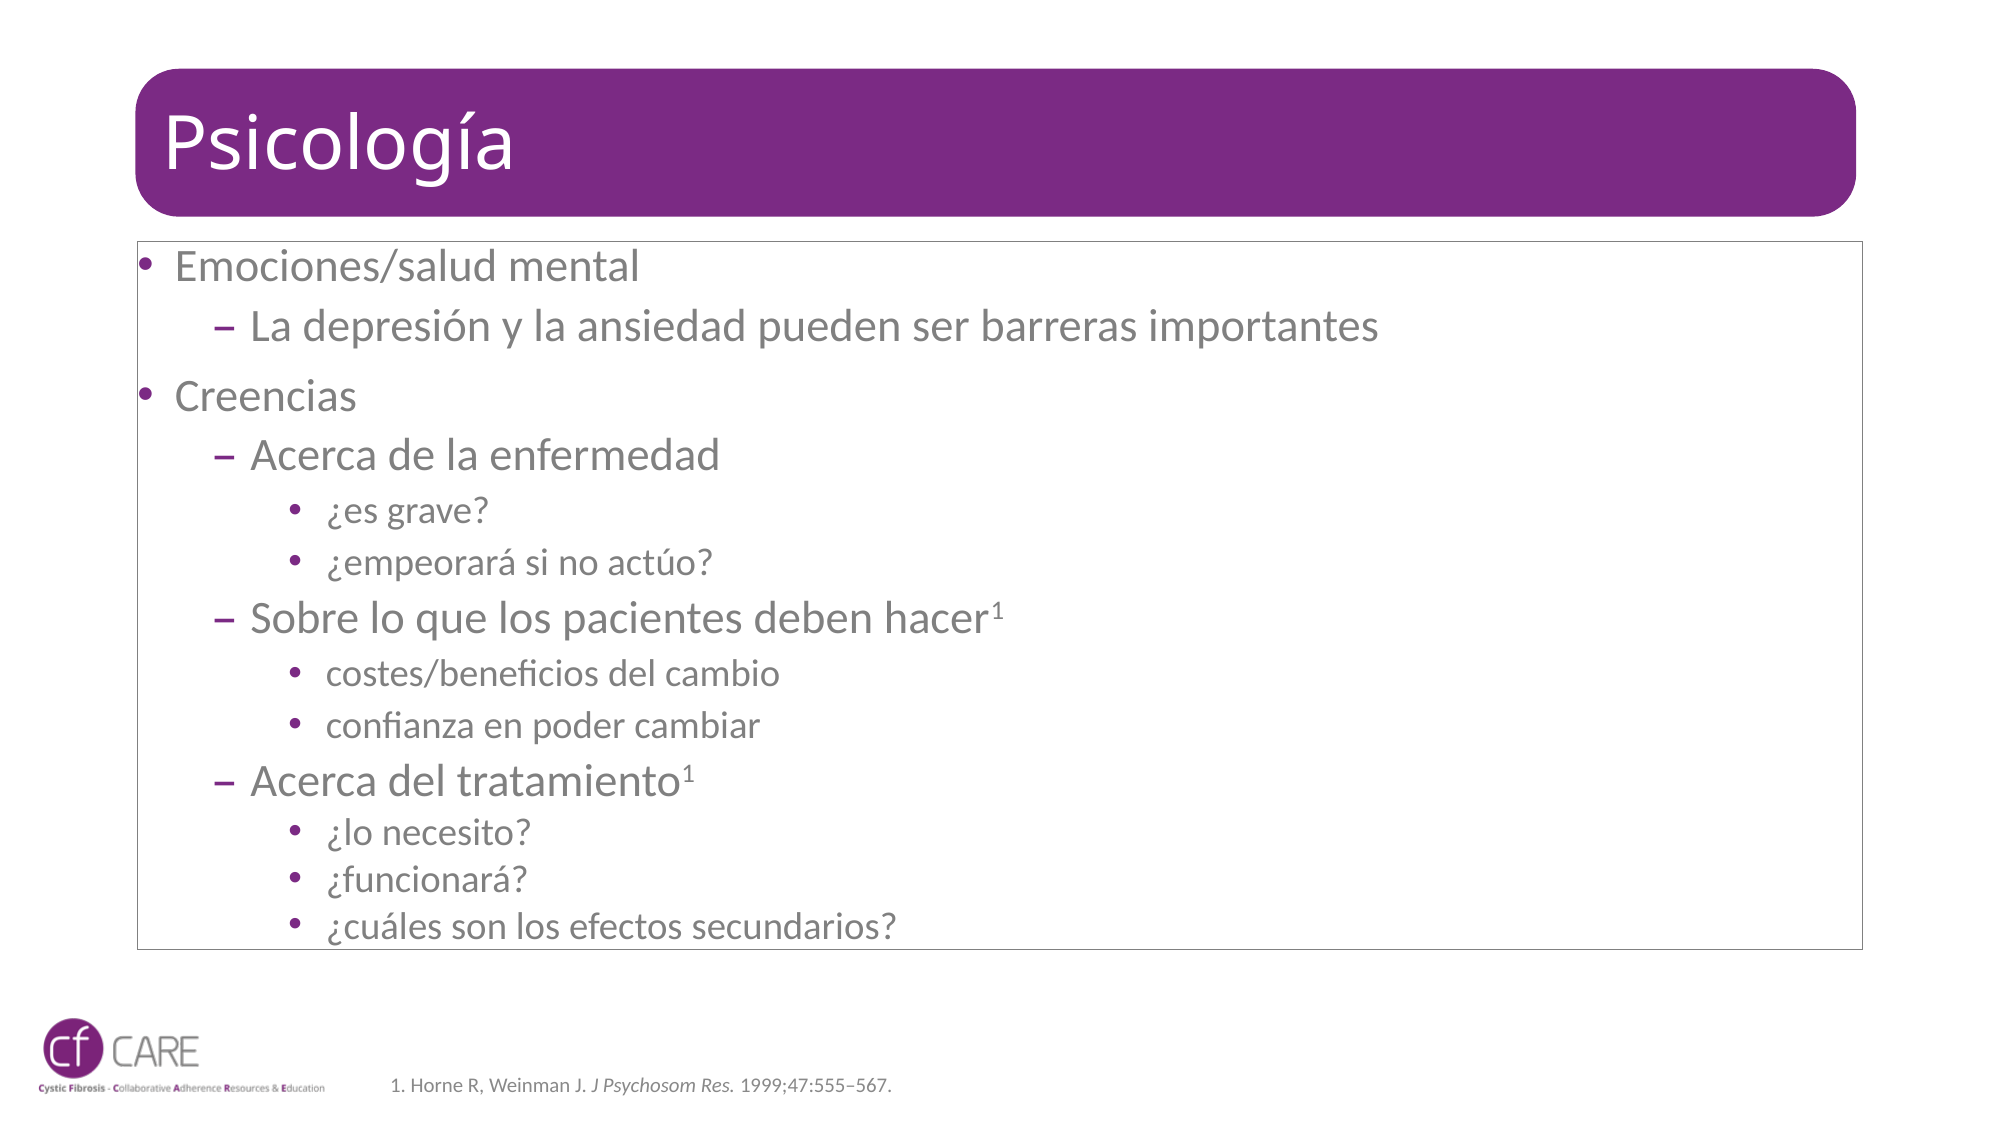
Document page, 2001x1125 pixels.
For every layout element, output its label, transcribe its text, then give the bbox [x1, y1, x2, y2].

title Psicología [162, 93, 1840, 203]
list Emociones/salud mental La depresión y la ansiedad pueden ser barreras importantes Creencias Acerca de la enfermedad ¿es grave? ¿empeorará si no actúo? Sobre lo que los pacientes deben hacer1 costes/beneficios del cambio confianza en poder cambiar Acerca del tratamiento1 ¿lo necesito? ¿funcionará? ¿cuáles son los efectos secundarios? [137, 241, 1863, 950]
list 1. Horne R, Weinman J. J Psychosom Res. 1999;47:555–567. [390, 968, 1863, 1097]
picture [33, 1013, 332, 1100]
